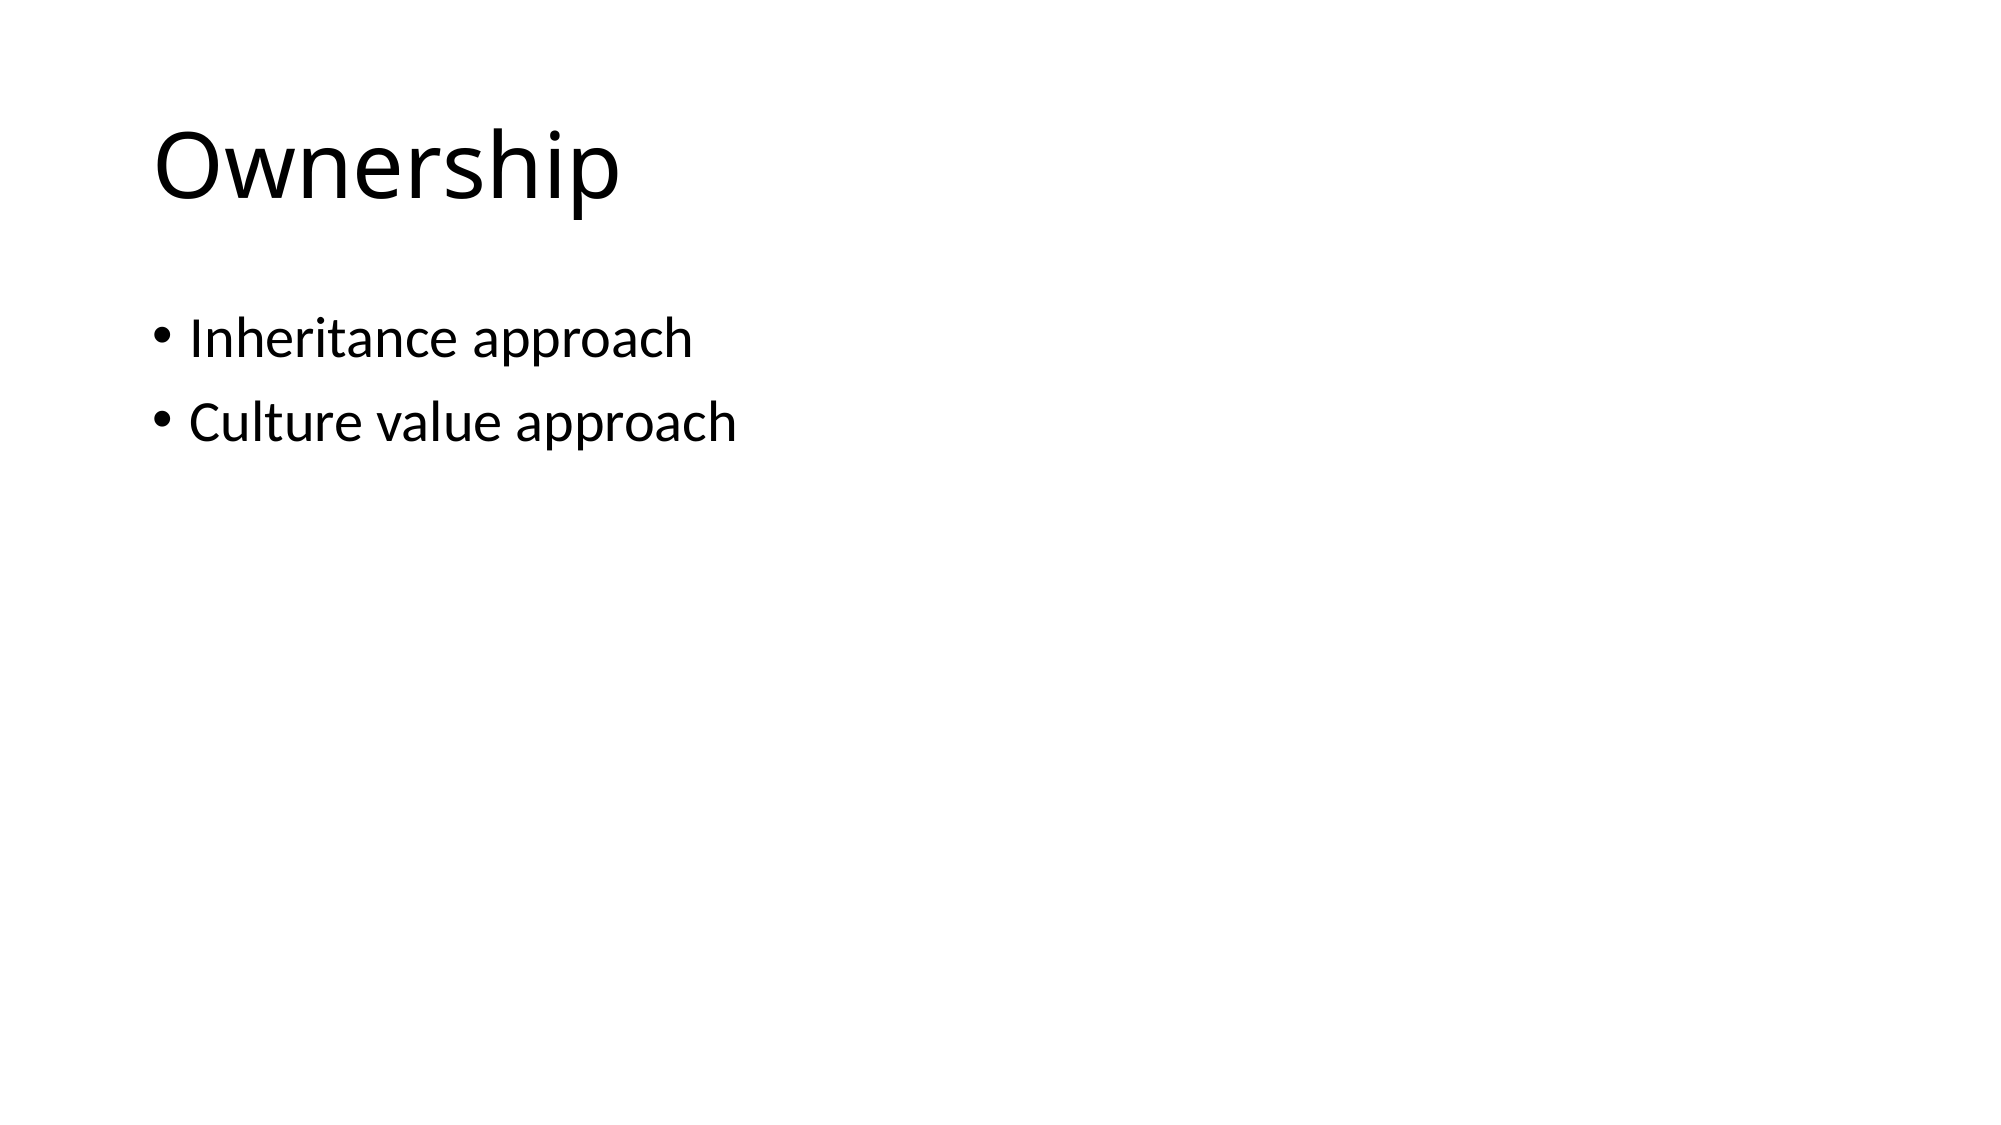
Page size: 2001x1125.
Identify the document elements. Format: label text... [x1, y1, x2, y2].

title Ownership [137, 59, 1863, 278]
list Inheritance approach Culture value approach [137, 299, 1863, 1014]
